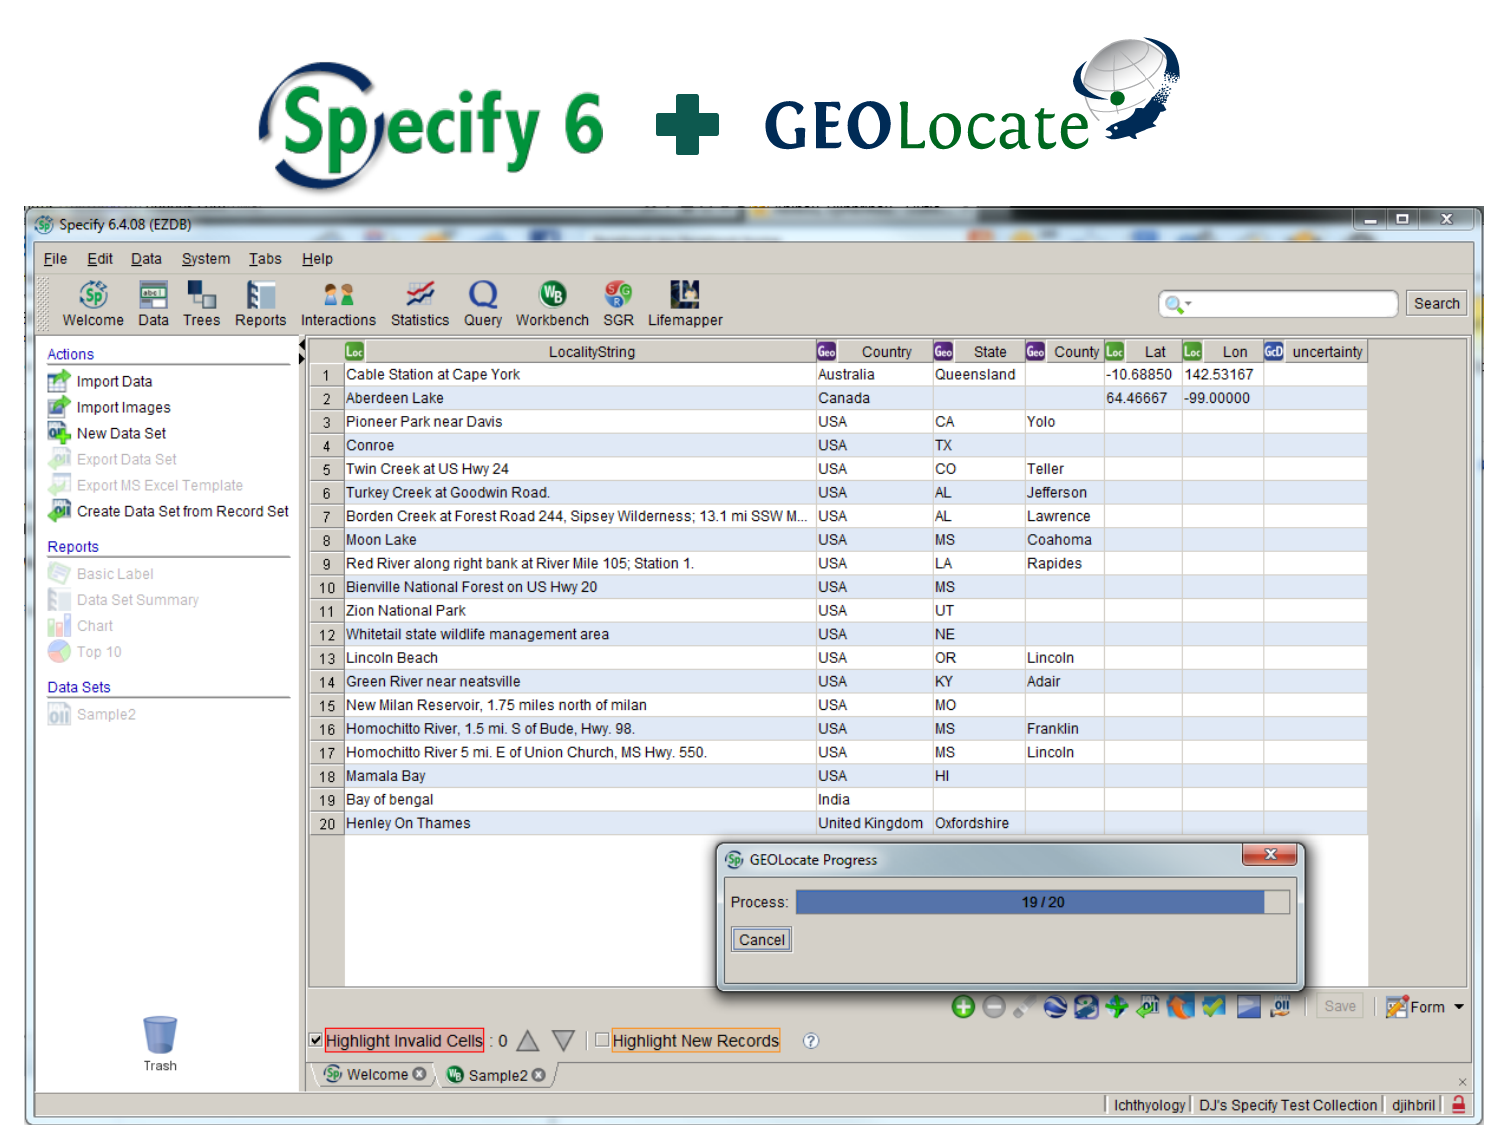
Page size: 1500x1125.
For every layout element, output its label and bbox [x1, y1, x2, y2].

picture [762, 37, 1180, 163]
picture [24, 206, 1485, 1125]
picture [237, 49, 604, 200]
text_box [658, 96, 717, 154]
